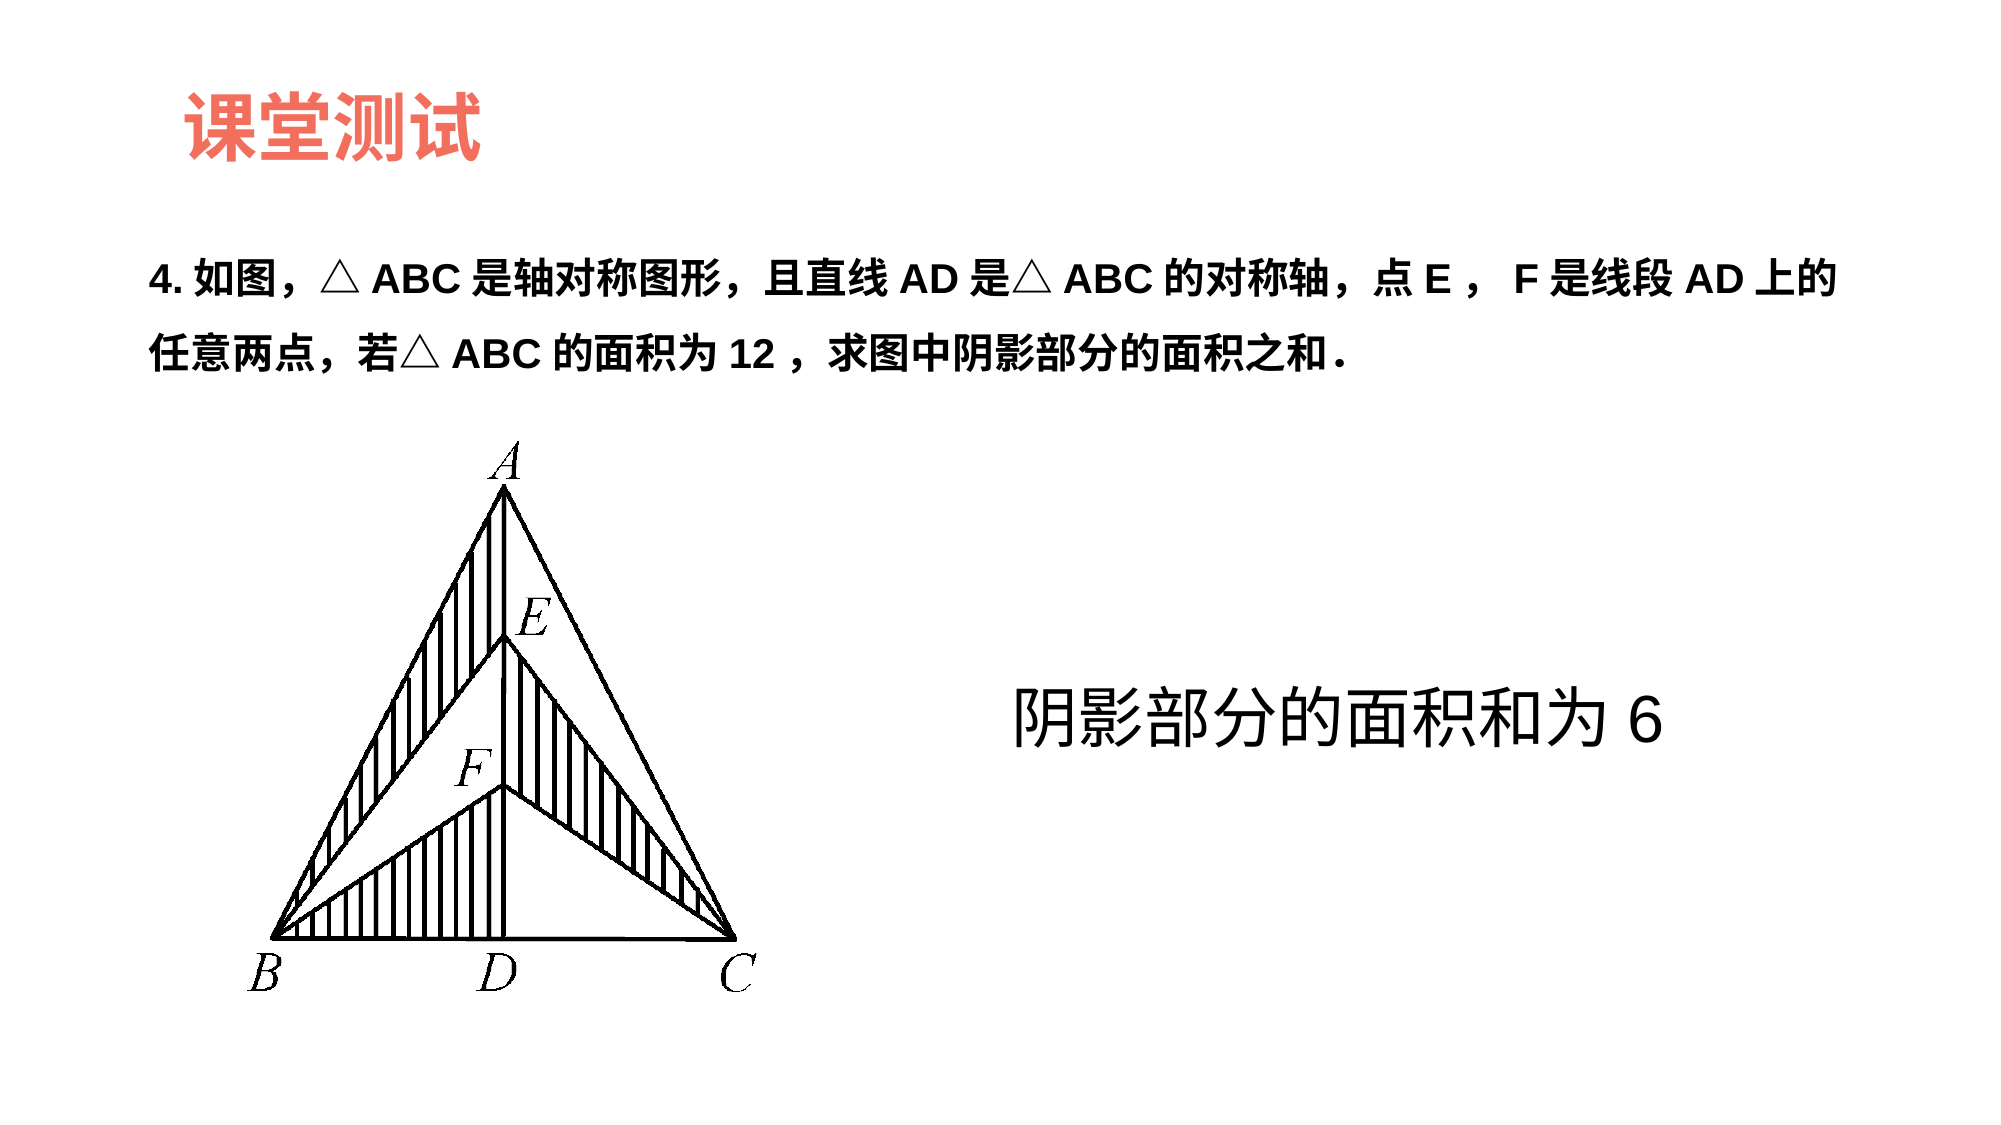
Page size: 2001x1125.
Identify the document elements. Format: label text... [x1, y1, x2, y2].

text_box 阴影部分的面积和为6 [996, 668, 1778, 764]
text_box 4.如图，△ABC是轴对称图形，且直线AD是△ABC的对称轴，点E，F是线段AD上的任意两点，若△ABC的面积为12，求图中阴影部分的面积之和． [134, 219, 1872, 385]
text_box 课堂测试 [168, 72, 1555, 178]
picture [246, 441, 757, 992]
